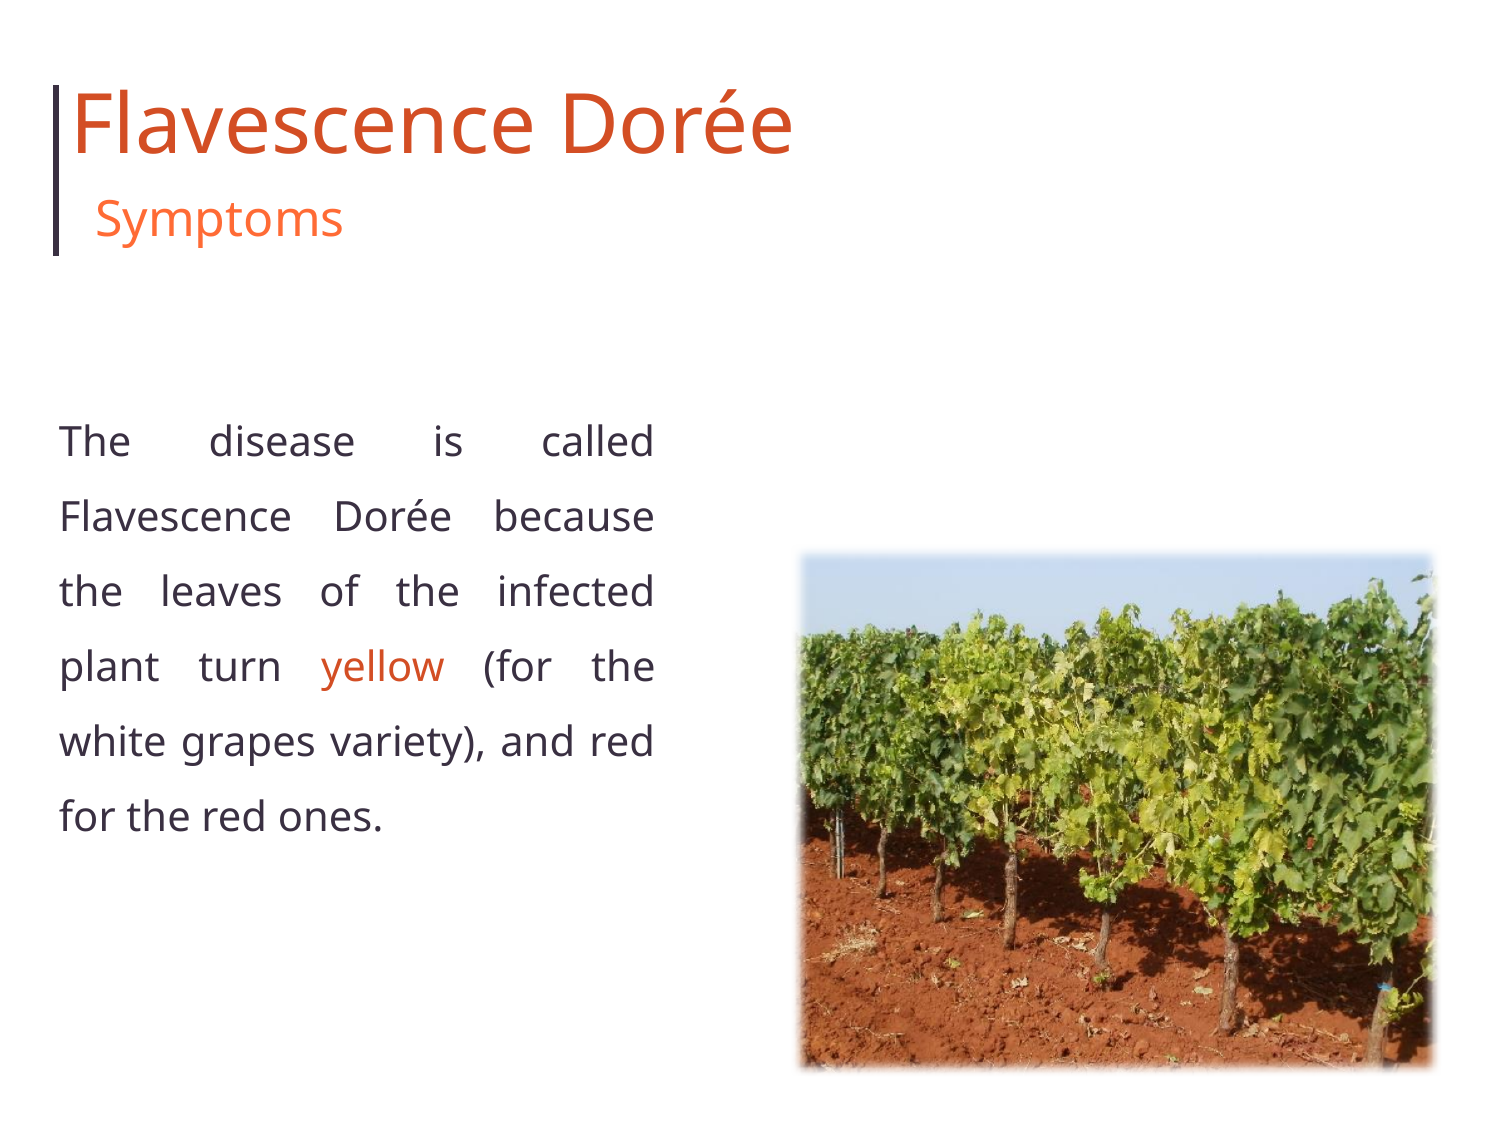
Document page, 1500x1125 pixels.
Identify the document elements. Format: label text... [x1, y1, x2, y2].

text_box Symptoms [80, 178, 809, 254]
picture [791, 544, 1442, 1077]
text_box Flavescence Dorée [55, 62, 1153, 178]
text_box The disease is called Flavescence Dorée because the leaves of the infected plant turn yellow (for the white grapes variety), and red for the red ones. [44, 382, 671, 848]
